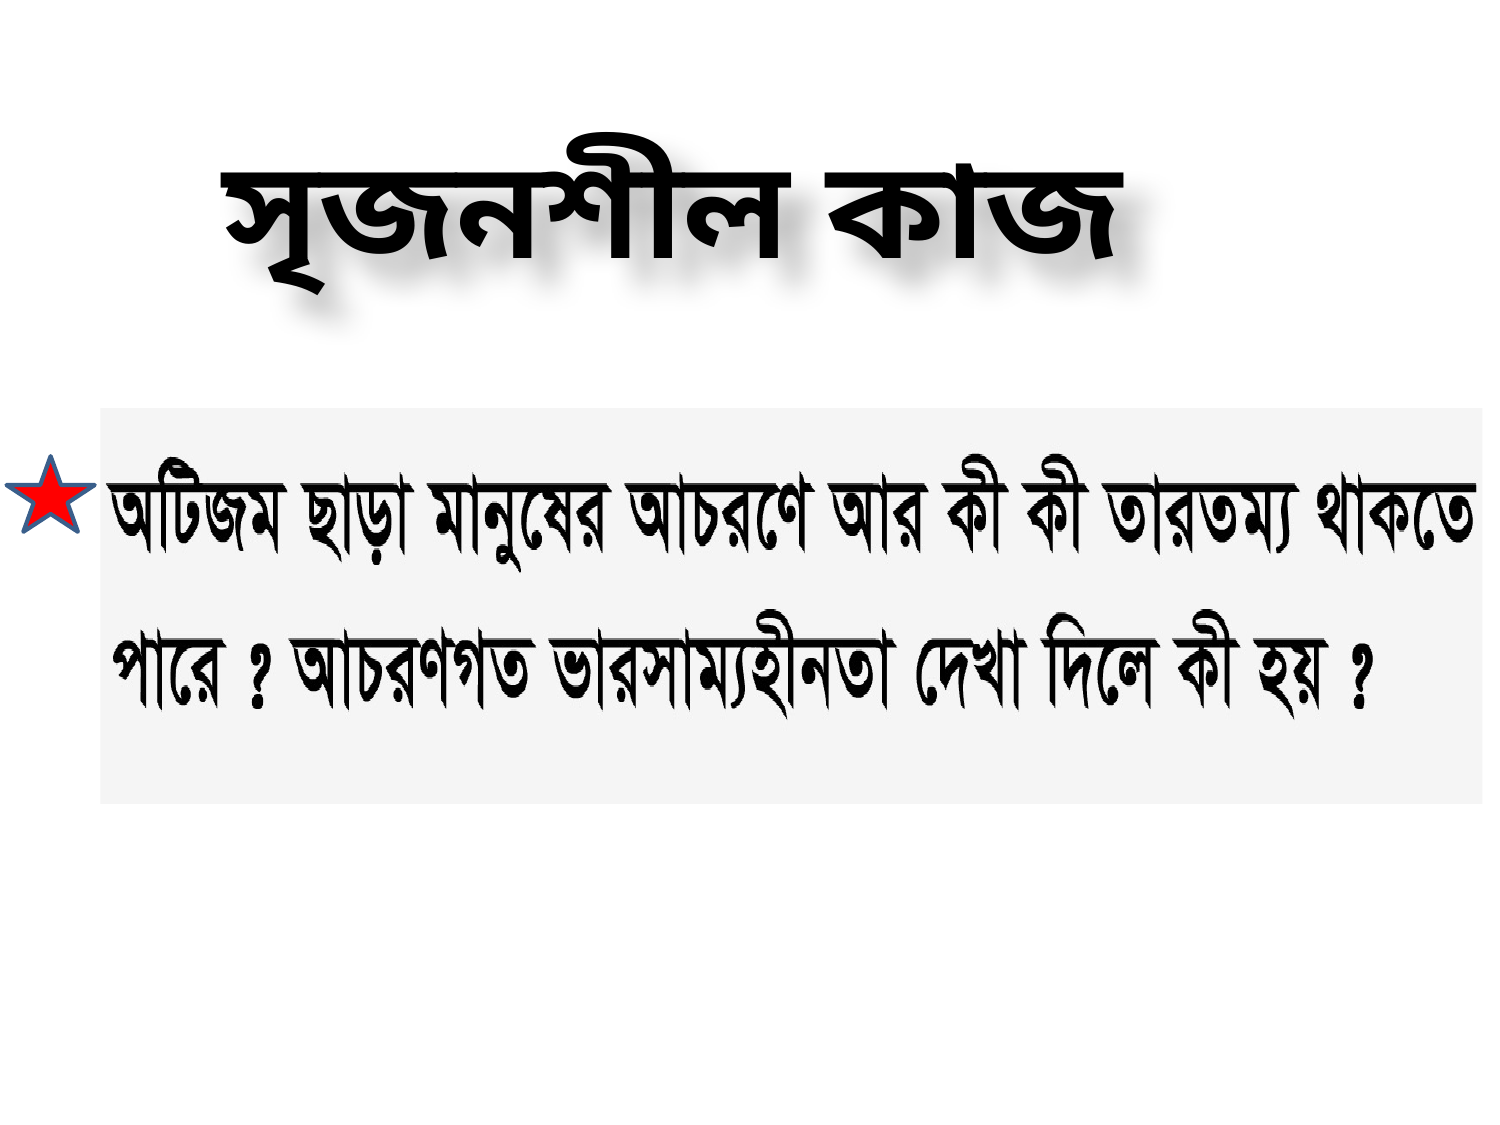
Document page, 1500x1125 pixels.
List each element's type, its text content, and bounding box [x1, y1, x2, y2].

text_box সৃজনশীল কাজ [159, 113, 1222, 294]
picture [100, 408, 1483, 804]
text_box [4, 454, 95, 534]
